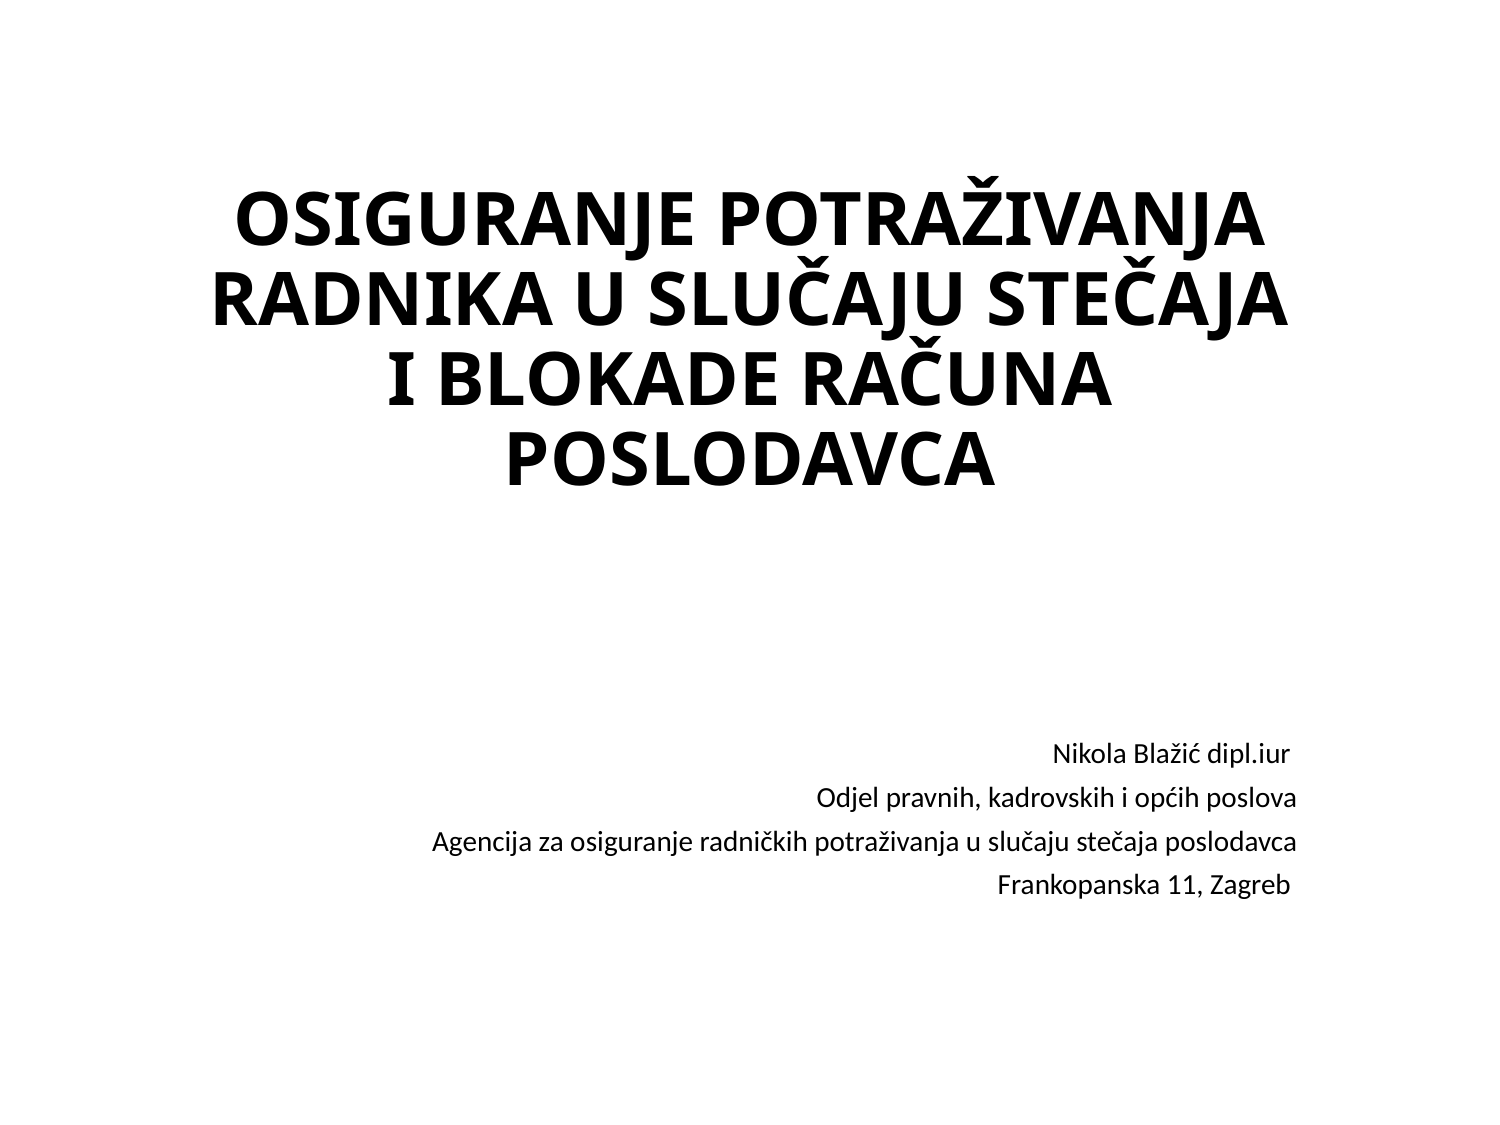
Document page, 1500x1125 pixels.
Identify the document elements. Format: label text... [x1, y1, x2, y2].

title OSIGURANJE POTRAŽIVANJA RADNIKA U SLUČAJU STEČAJA I BLOKADE RAČUNA POSLODAVCA [187, 172, 1313, 509]
subtitle Nikola Blažić dipl.iur Odjel pravnih, kadrovskih i općih poslova Agencija za osiguranje radničkih potraživanja u slučaju stečaja poslodavca Frankopanska 11, Zagreb [187, 683, 1313, 909]
